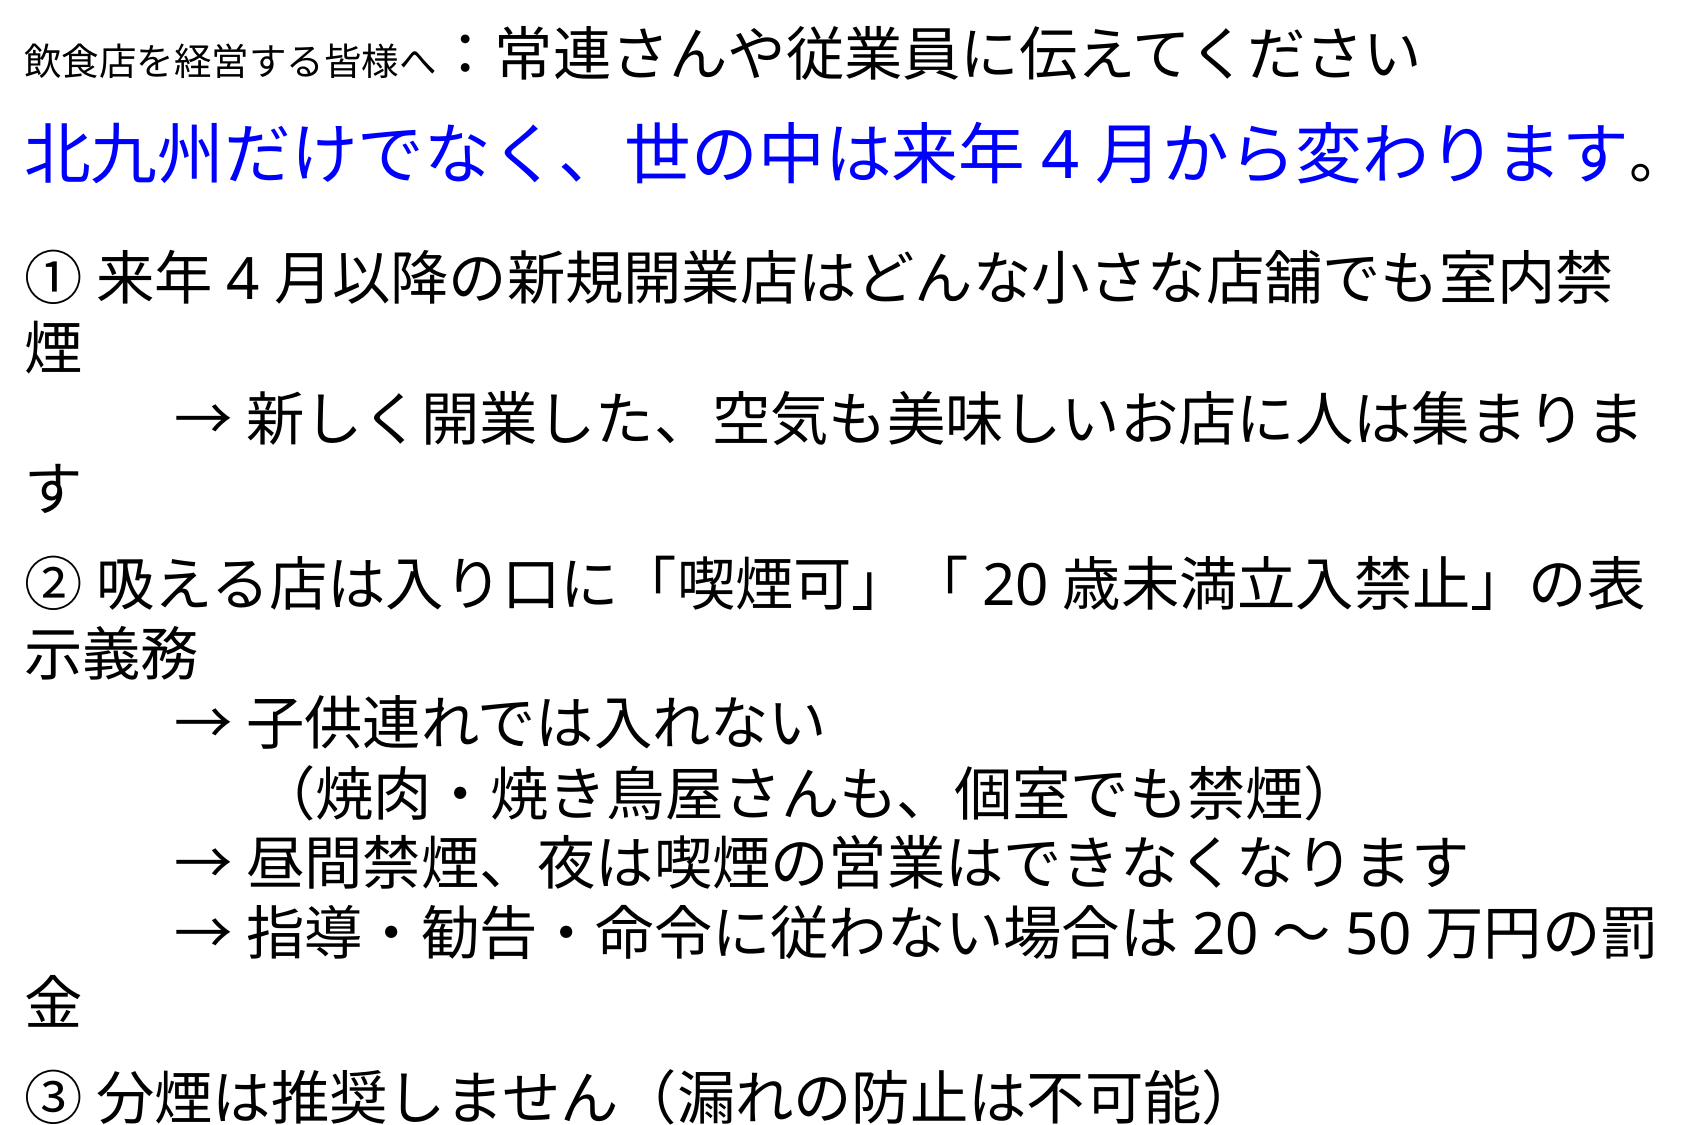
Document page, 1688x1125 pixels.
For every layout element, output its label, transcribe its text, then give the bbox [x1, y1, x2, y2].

text_box 飲食店を経営する皆様へ：常連さんや従業員に伝えてください 北九州だけでなく、世の中は来年4月から変わります。 ①来年4月以降の新規開業店はどんな小さな店舗でも室内禁煙 →新しく開業した、空気も美味しいお店に人は集まります ②吸える店は入り口に「喫煙可」「20歳未満立入禁止」の表示義務 →子供連れでは入れない （焼肉・焼き鳥屋さんも、個室でも禁煙） →昼間禁煙、夜は喫煙の営業はできなくなります →指導・勧告・命令に従わない場合は20〜50万円の罰金 ③分煙は推奨しません（漏れの防止は不可能） →喫煙専用室を作るには数十万円〜200万円の工事費 冷暖房された空気を排気することで10万円の電気代 ④加熱式タバコ：本人だけでなく周囲にも悪影響が発生する可能性 [16, 9, 1674, 1125]
